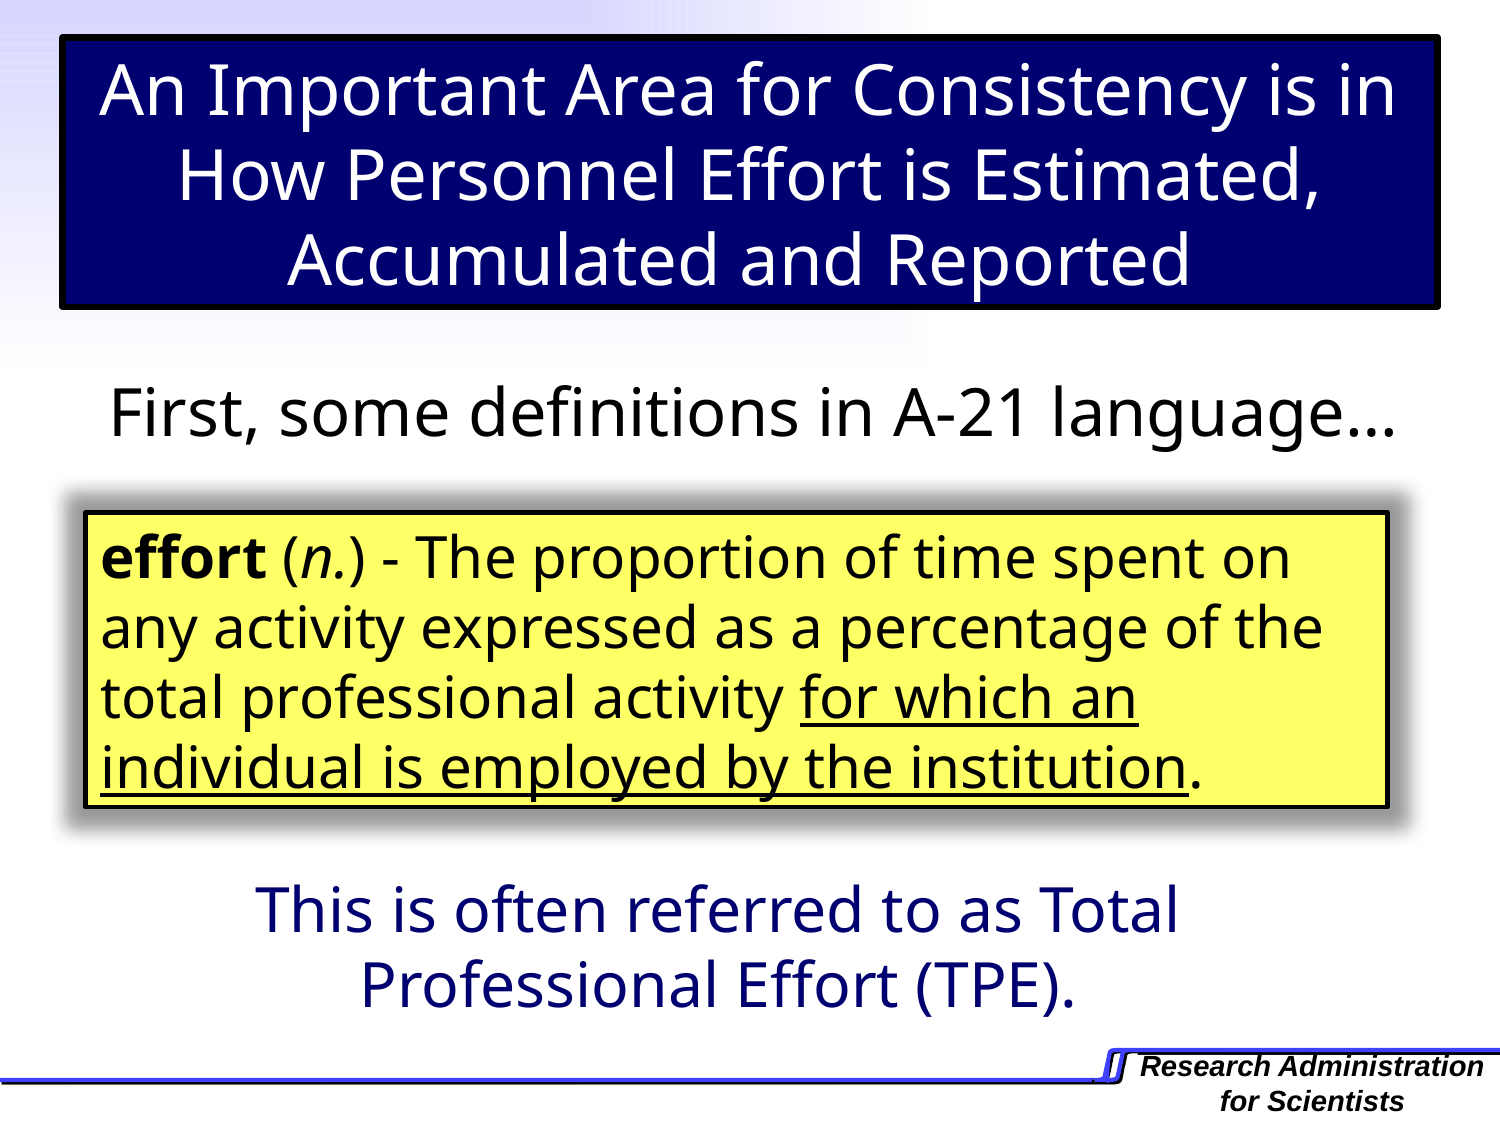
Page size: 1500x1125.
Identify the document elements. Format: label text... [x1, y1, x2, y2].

text_box An Important Area for Consistency is in How Personnel Effort is Estimated, Accumulated and Reported [60, 35, 1439, 309]
text_box effort (n.) - The proportion of time spent on any activity expressed as a percentage of the total professional activity for which an individual is employed by the institution. [83, 510, 1390, 809]
text_box This is often referred to as Total Professional Effort (TPE). [62, 862, 1375, 1103]
text_box First, some definitions in A-21 language… [0, 362, 1500, 557]
